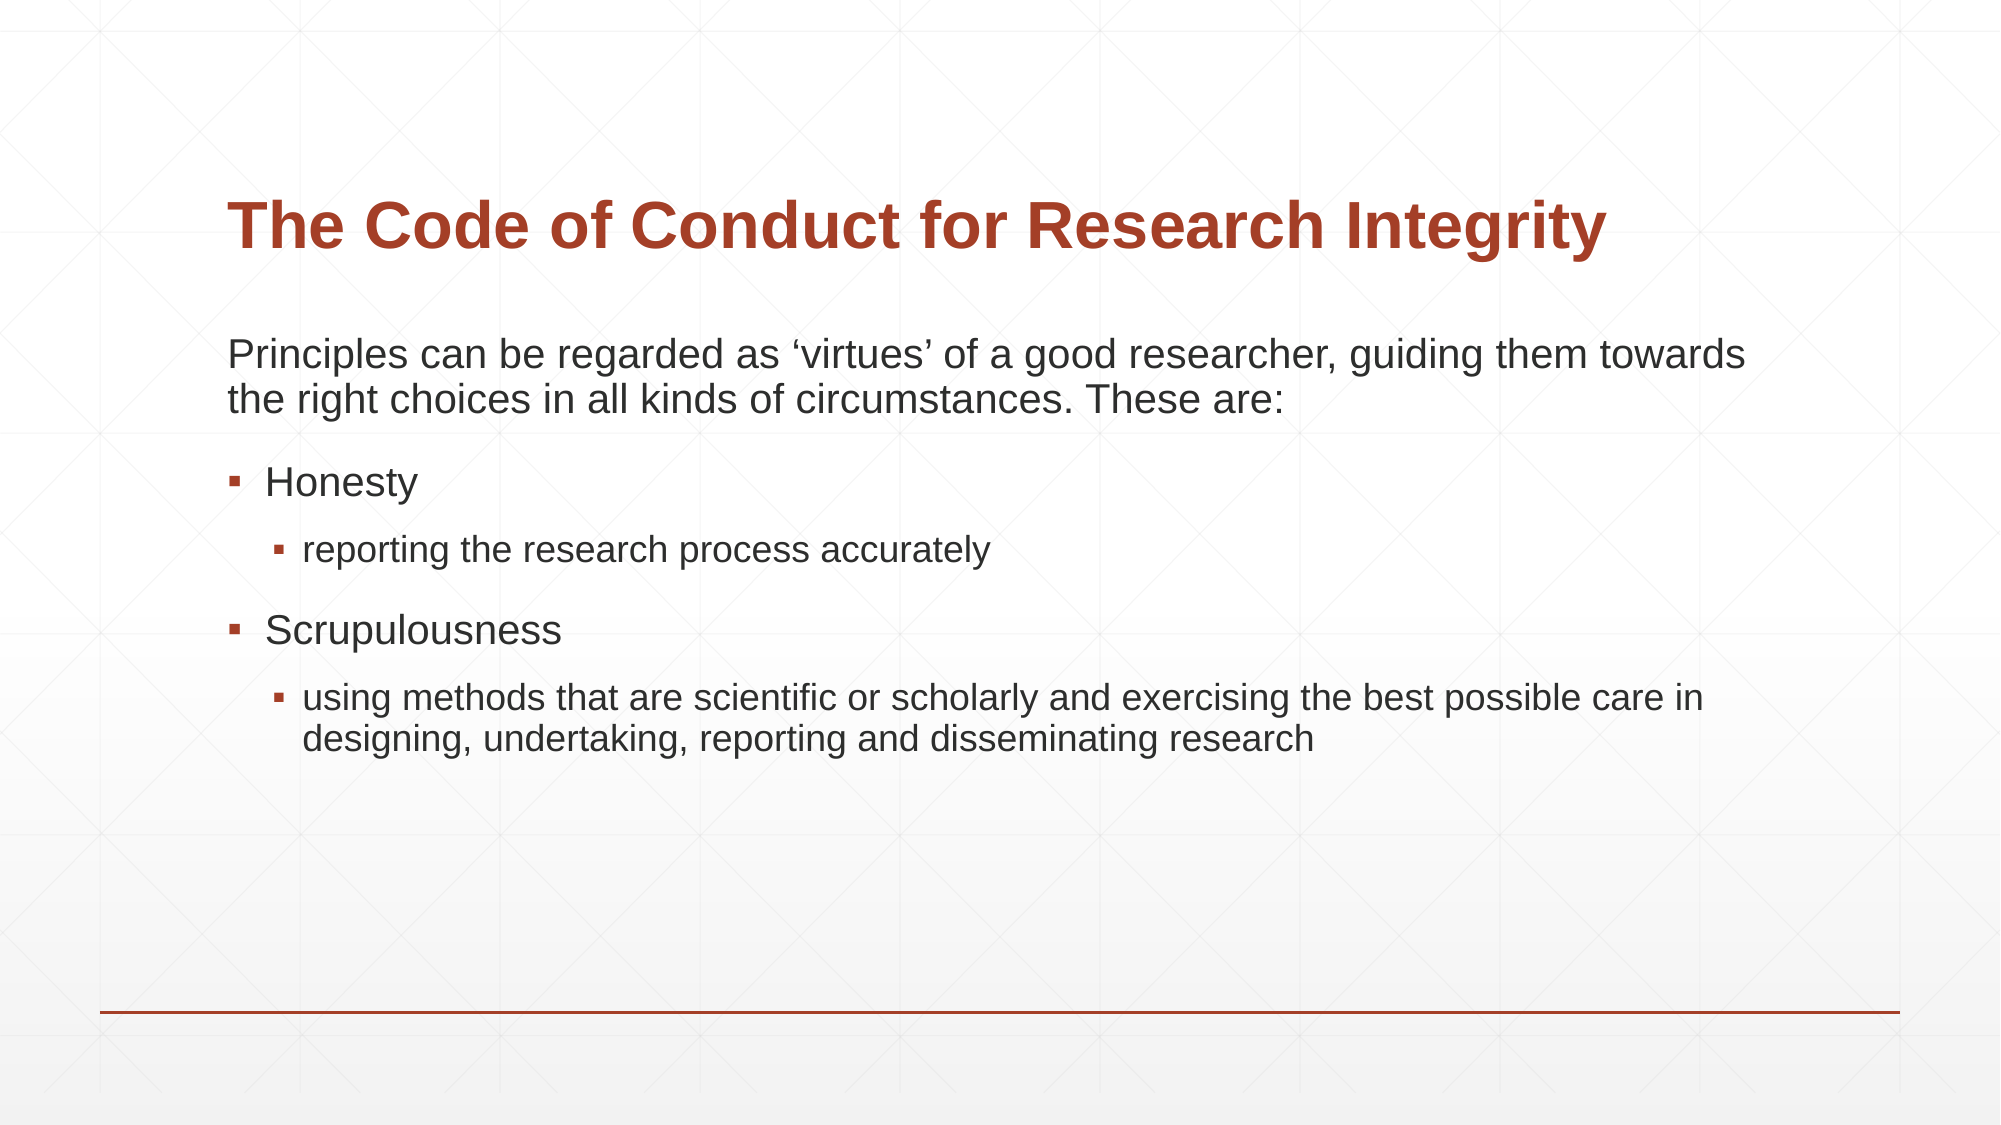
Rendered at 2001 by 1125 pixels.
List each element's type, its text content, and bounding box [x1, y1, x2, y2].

title The Code of Conduct for Research Integrity [212, 82, 1788, 271]
list Principles can be regarded as ‘virtues’ of a good researcher, guiding them towards the right choices in all kinds of circumstances. These are: Honesty reporting the research process accurately Scrupulousness using methods that are scientific or scholarly and exercising the best possible care in designing, undertaking, reporting and disseminating research [212, 324, 1788, 950]
